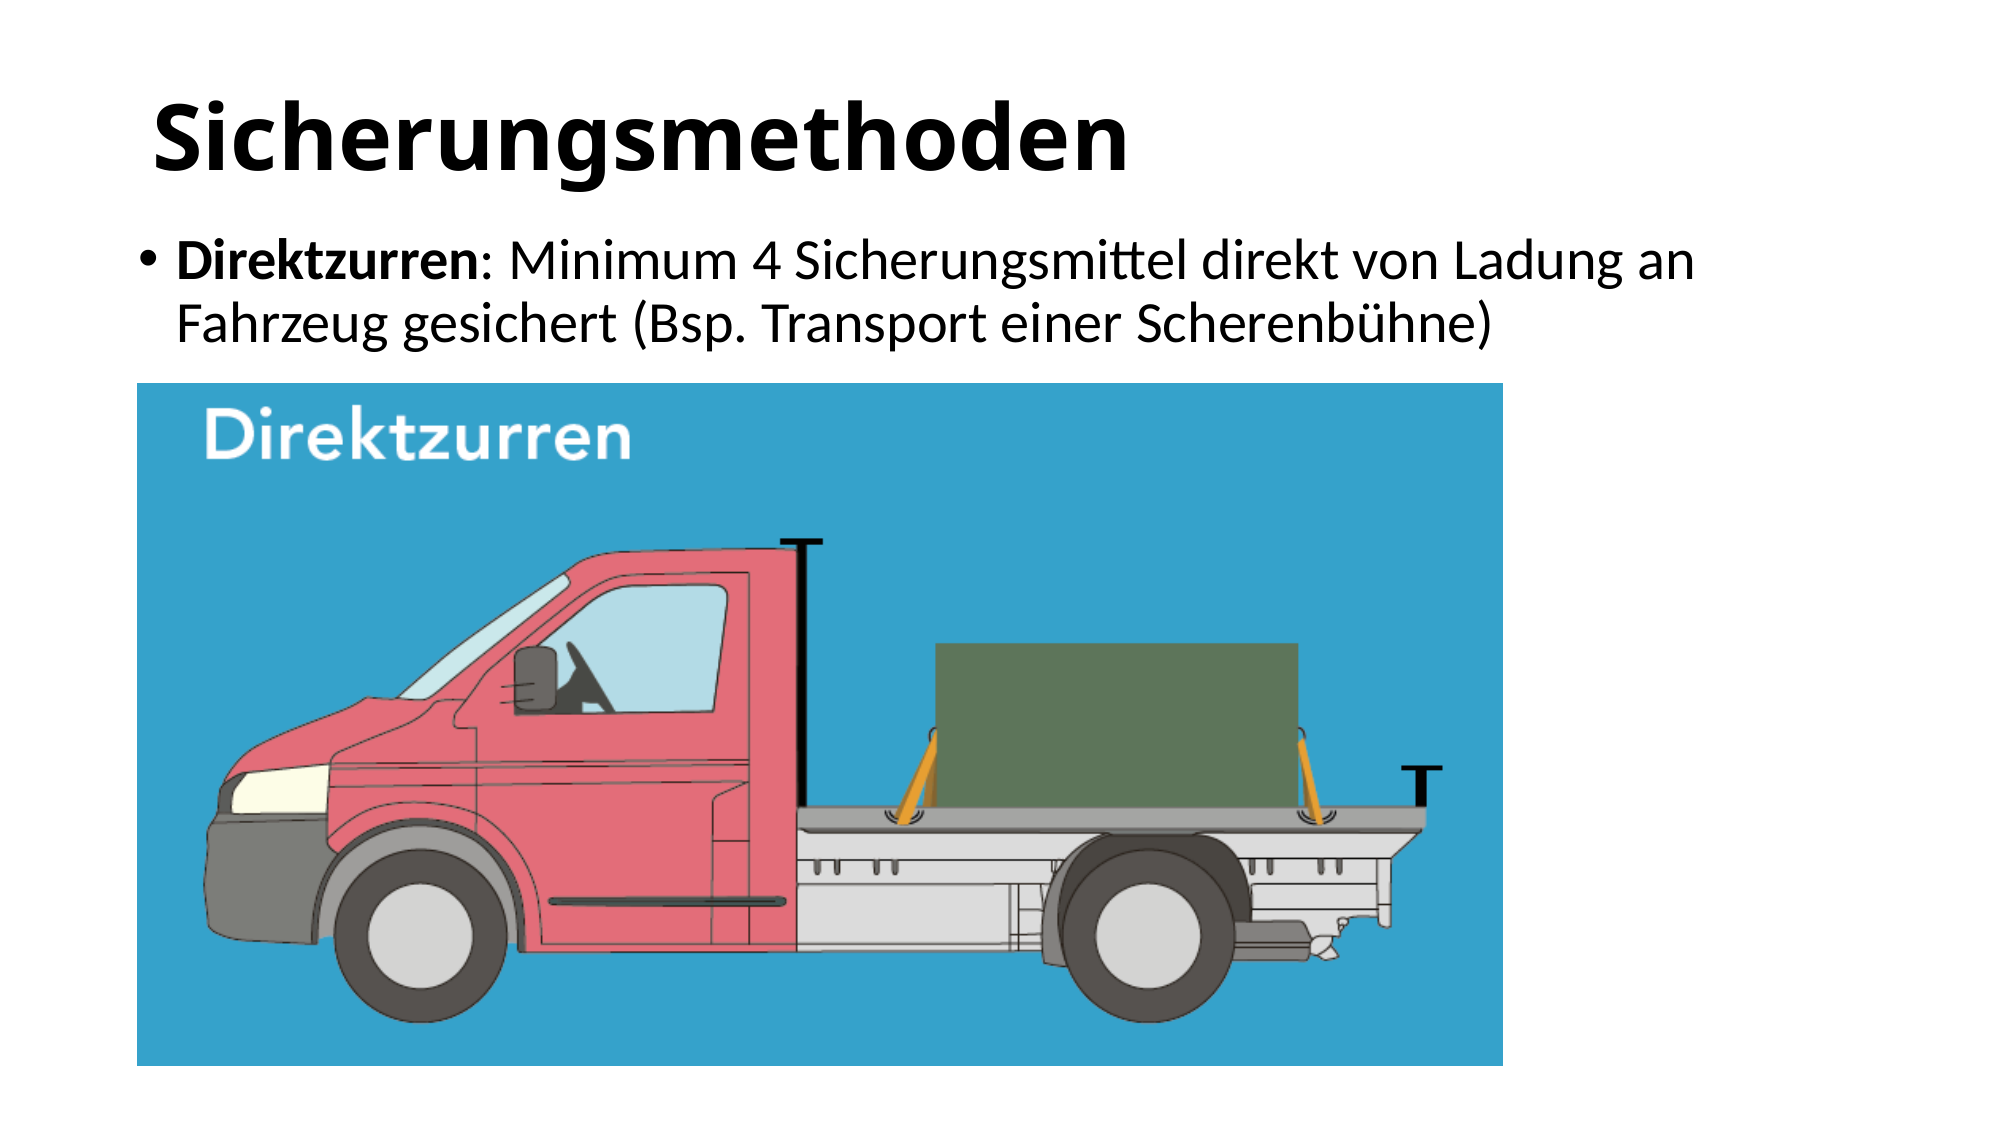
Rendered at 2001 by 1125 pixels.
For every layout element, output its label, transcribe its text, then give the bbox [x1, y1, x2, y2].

list Direktzurren: Minimum 4 Sicherungsmittel direkt von Ladung an Fahrzeug gesichert (Bsp. Transport einer Scherenbühne) [123, 221, 1849, 936]
title Sicherungsmethoden [137, 59, 1863, 222]
picture [137, 383, 1503, 1066]
